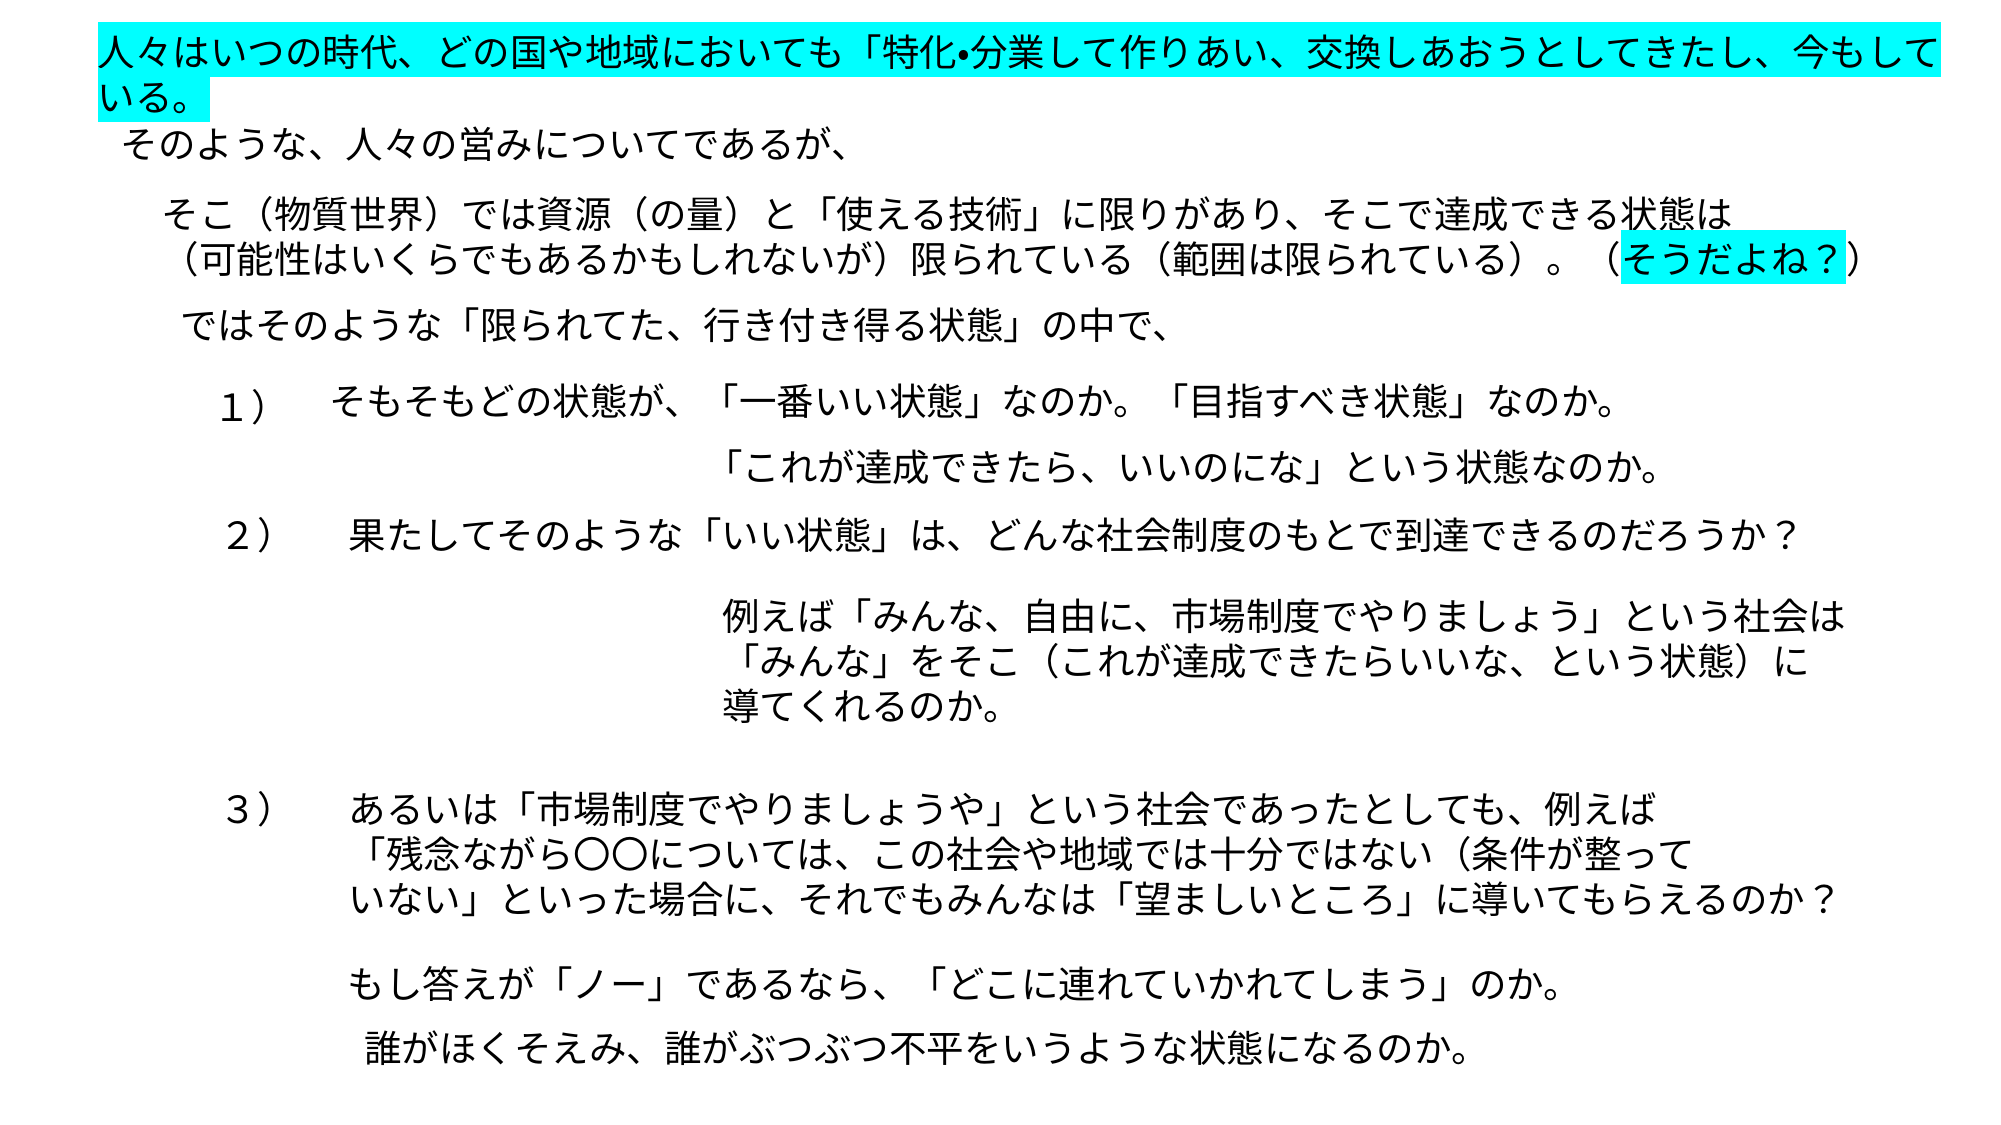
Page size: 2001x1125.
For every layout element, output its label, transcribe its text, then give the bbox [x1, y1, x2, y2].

text_box もし答えが「ノー」であるなら、「どこに連れていかれてしまう」のか。 [332, 953, 1597, 1014]
text_box 人々はいつの時代、どの国や地域においても「特化・分業して作りあい、交換しあおうとしてきたし、今もして いる。 [82, 21, 1957, 126]
text_box １） [199, 376, 304, 437]
text_box そもそもどの状態が、「一番いい状態」なのか。「目指すべき状態」なのか。 [314, 370, 1651, 431]
text_box ではそのような「限られてた、行き付き得る状態」の中で、 [165, 294, 1205, 355]
text_box 果たしてそのような「いい状態」は、どんな社会制度のもとで到達できるのだろうか？ [334, 504, 1820, 565]
text_box 誰がほくそえみ、誰がぶつぶつ不平をいうような状態になるのか。 [349, 1017, 1504, 1077]
text_box ２） [205, 504, 310, 565]
text_box あるいは「市場制度でやりましょうや」という社会であったとしても、例えば 「残念ながら〇〇については、この社会や地域では十分ではない（条件が整って いない」といった場合に、それでもみんなは「望ましいところ」に導いてもらえるのか？ [333, 778, 1858, 929]
text_box 例えば「みんな、自由に、市場制度でやりましょう」という社会は 「みんな」をそこ（これが達成できたらいいな、という状態）に 導てくれるのか。 [707, 585, 1862, 735]
text_box ３） [205, 778, 310, 839]
text_box そこ（物質世界）では資源（の量）と「使える技術」に限りがあり、そこで達成できる状態は （可能性はいくらでもあるかもしれないが）限られている（範囲は限られている）。（そうだよね？） [146, 183, 1899, 289]
text_box 「これが達成できたら、いいのにな」という状態なのか。 [690, 437, 1695, 497]
text_box そのような、人々の営みについてであるが、 [106, 113, 884, 174]
